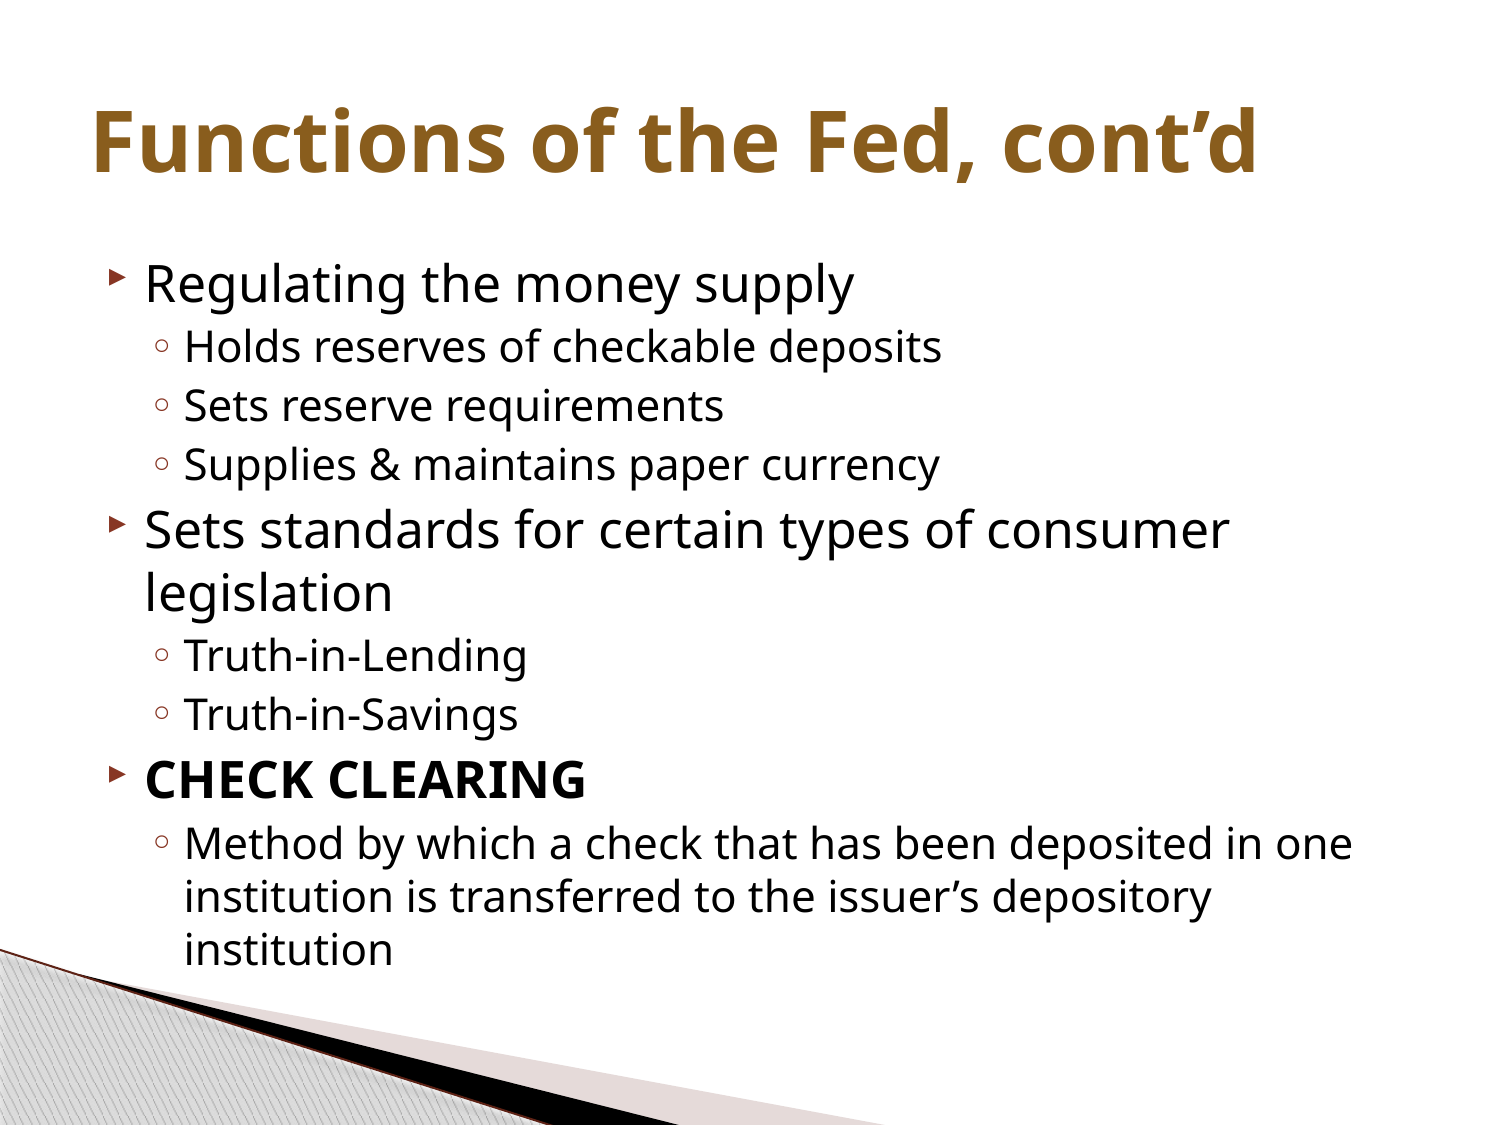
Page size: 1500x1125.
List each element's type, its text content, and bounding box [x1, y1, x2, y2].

list Regulating the money supply Holds reserves of checkable deposits Sets reserve requirements Supplies & maintains paper currency Sets standards for certain types of consumer legislation Truth-in-Lending Truth-in-Savings CHECK CLEARING Method by which a check that has been deposited in one institution is transferred to the issuer’s depository institution [75, 243, 1425, 986]
title Functions of the Fed, cont’d [75, 45, 1425, 233]
